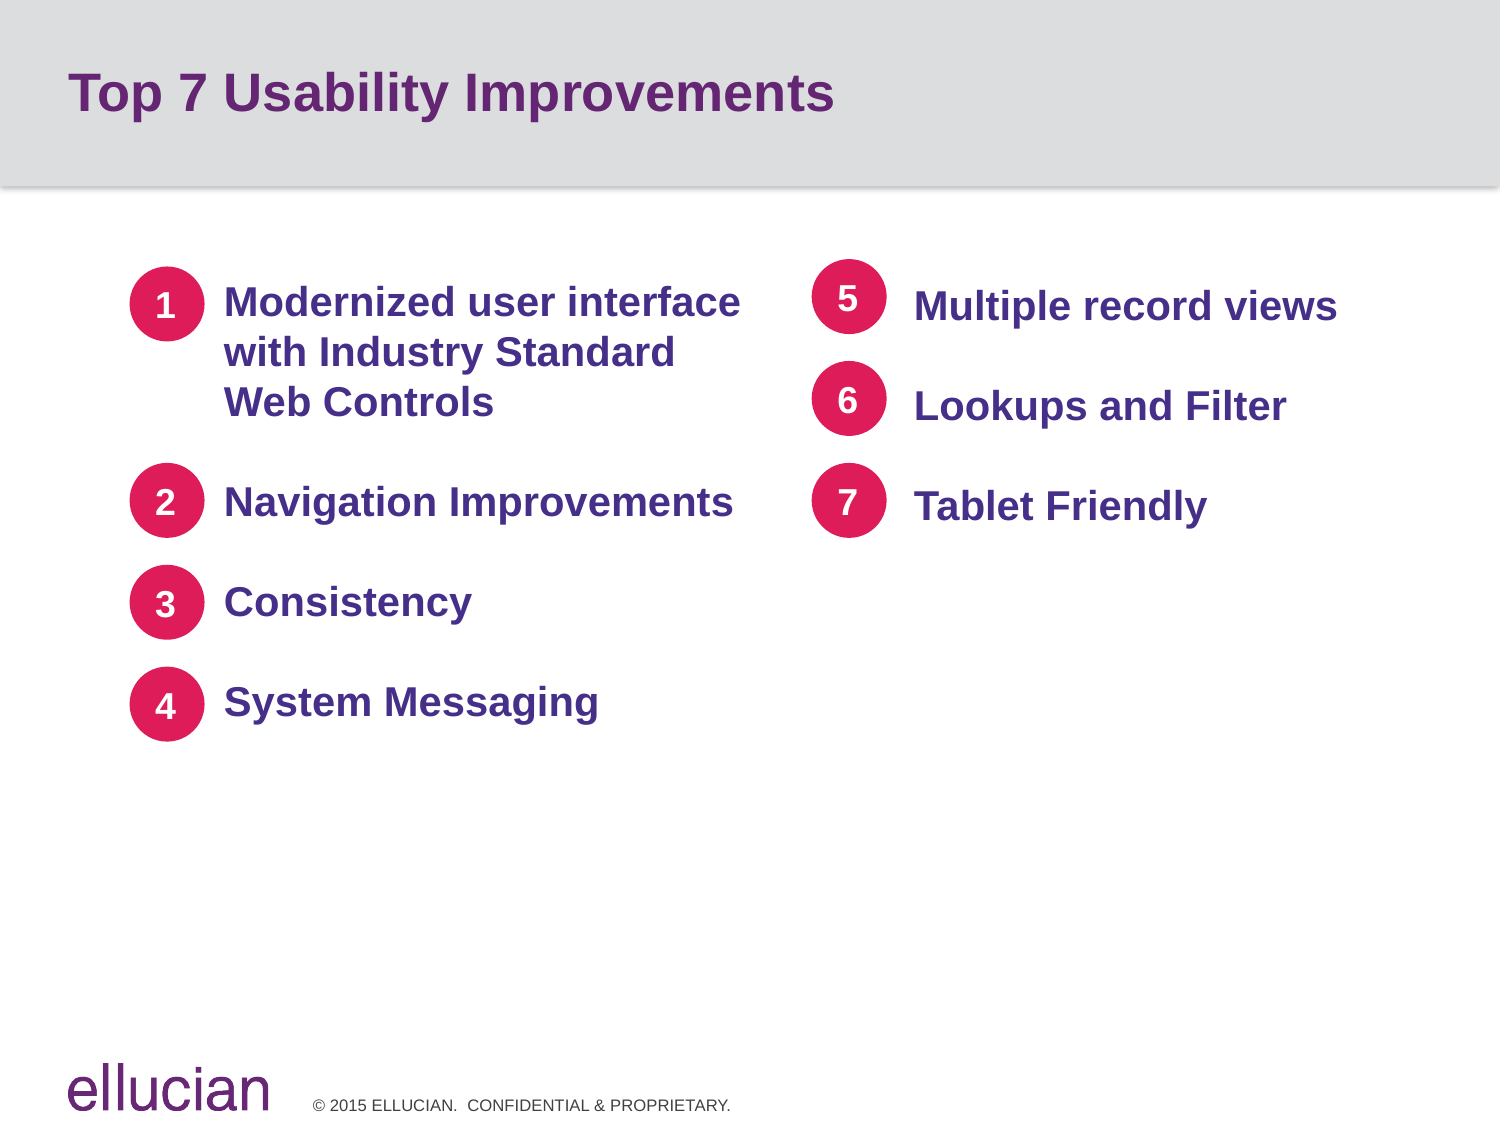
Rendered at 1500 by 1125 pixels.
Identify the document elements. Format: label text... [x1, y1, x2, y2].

text_box Multiple record views Lookups and Filter Tablet Friendly [913, 278, 1500, 582]
text_box 5 [809, 256, 889, 337]
text_box 7 [809, 460, 889, 540]
title Top 7 Usability Improvements [68, 19, 1432, 172]
text_box 6 [809, 358, 889, 439]
text_box 3 [127, 562, 207, 642]
text_box 1 [127, 264, 207, 344]
picture [68, 1063, 270, 1111]
text_box Modernized user interface with Industry Standard Web Controls Navigation Improvements Consistency System Messaging [223, 274, 812, 538]
text_box 4 [127, 664, 207, 744]
text_box 2 [127, 460, 207, 540]
